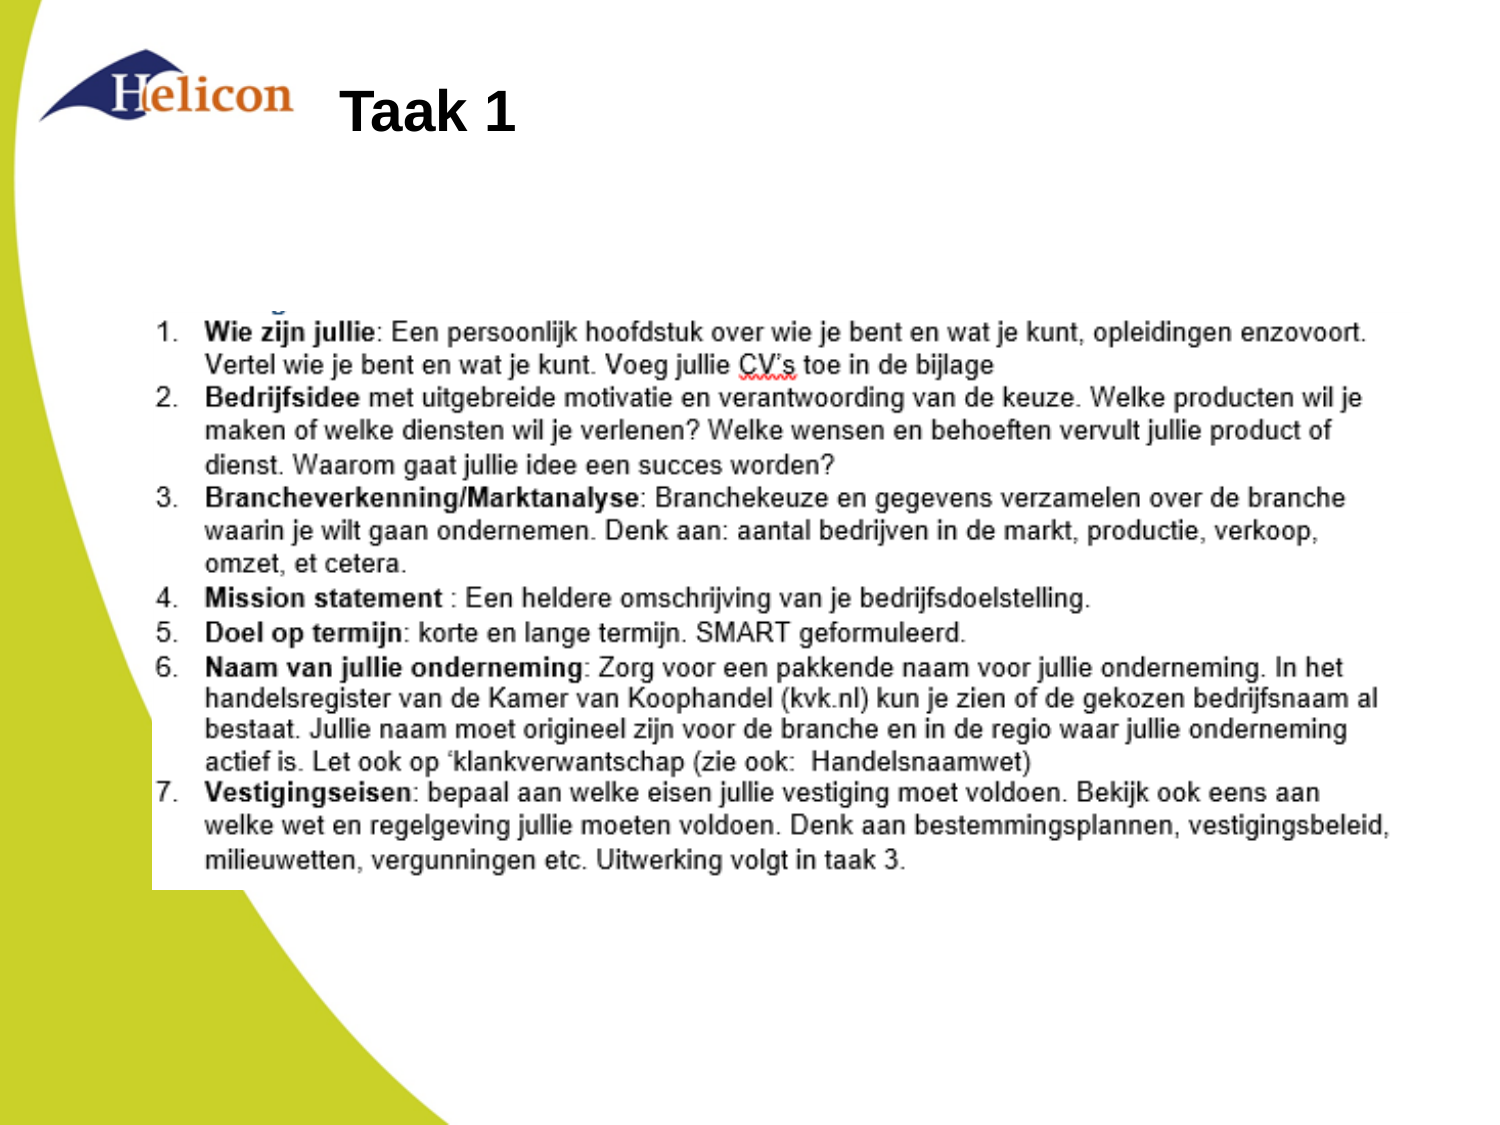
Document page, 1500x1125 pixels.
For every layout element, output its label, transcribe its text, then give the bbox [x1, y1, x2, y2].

picture [0, 0, 1500, 1125]
title Taak 1 [324, 54, 1415, 161]
